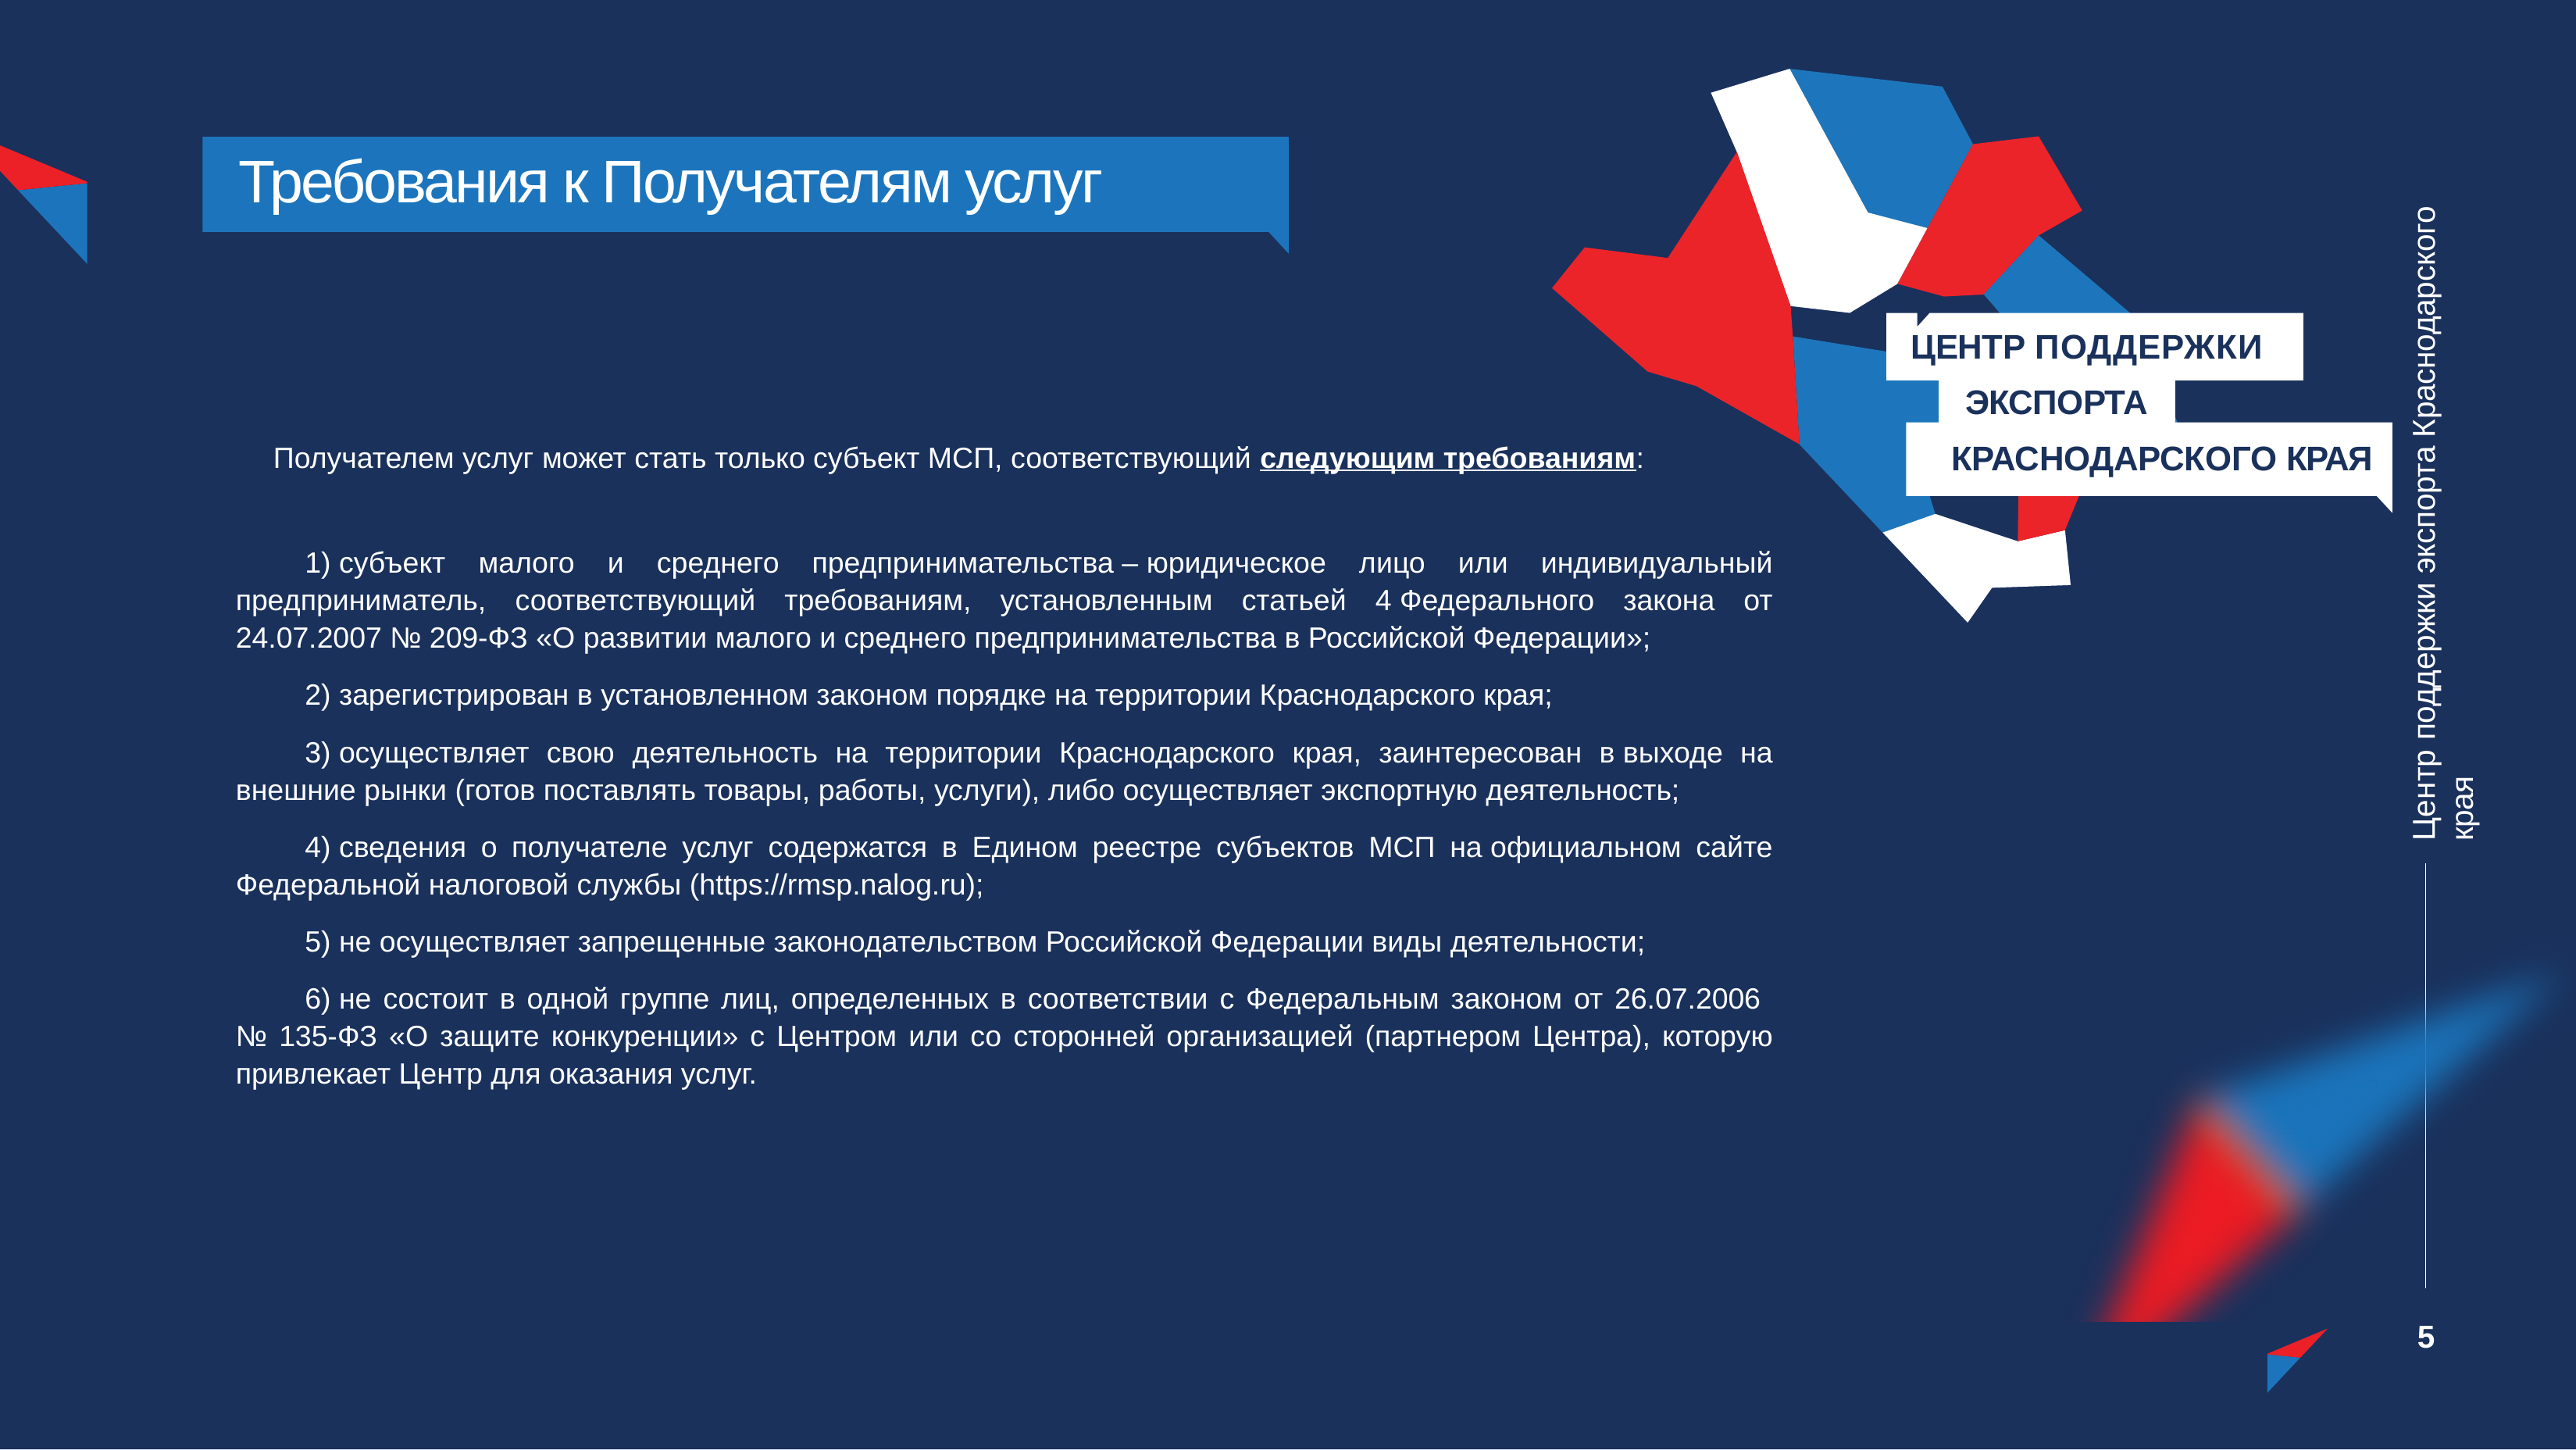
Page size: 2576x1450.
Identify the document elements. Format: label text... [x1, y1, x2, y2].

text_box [1551, 68, 2576, 1322]
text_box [0, 145, 87, 265]
title Требования к Получателям услуг [236, 141, 1265, 385]
slide_number 5 [2412, 1328, 2439, 1450]
text_box Получателем услуг может стать только субъект МСП, соответствующий следующим требованиям: [204, 434, 1547, 474]
text_box [202, 137, 1289, 254]
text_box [2267, 1328, 2328, 1394]
text_box [0, 0, 2576, 1450]
text_box 1) субъект малого и среднего предпринимательства – юридическое лицо или индивидуальный предприниматель, соответствующий требованиям, установленным статьей 4 Федерального закона от 24.07.2007 № 209-ФЗ «О развитии малого и среднего предпринимательства в Российской Федерации»; 2) зарегистрирован в установленном законом порядке на территории Краснодарского края; 3) осуществляет свою деятельность на территории Краснодарского края, заинтересован в выходе на внешние рынки (готов поставлять товары, работы, услуги), либо осуществляет экспортную деятельность; 4) сведения о получателе услуг содержатся в Едином реестре субъектов МСП на официальном сайте Федеральной налоговой службы (https://rmsp.nalog.ru); 5) не осуществляет запрещенные законодательством Российской Федерации виды деятельности; 6) не состоит в одной группе лиц, определенных в соответствии с Федеральным законом от 26.07.2006 № 135-ФЗ «О защите конкуренции» с Центром или со сторонней организацией (партнером Центра), которую привлекает Центр для оказания услуг. [235, 539, 1547, 1091]
